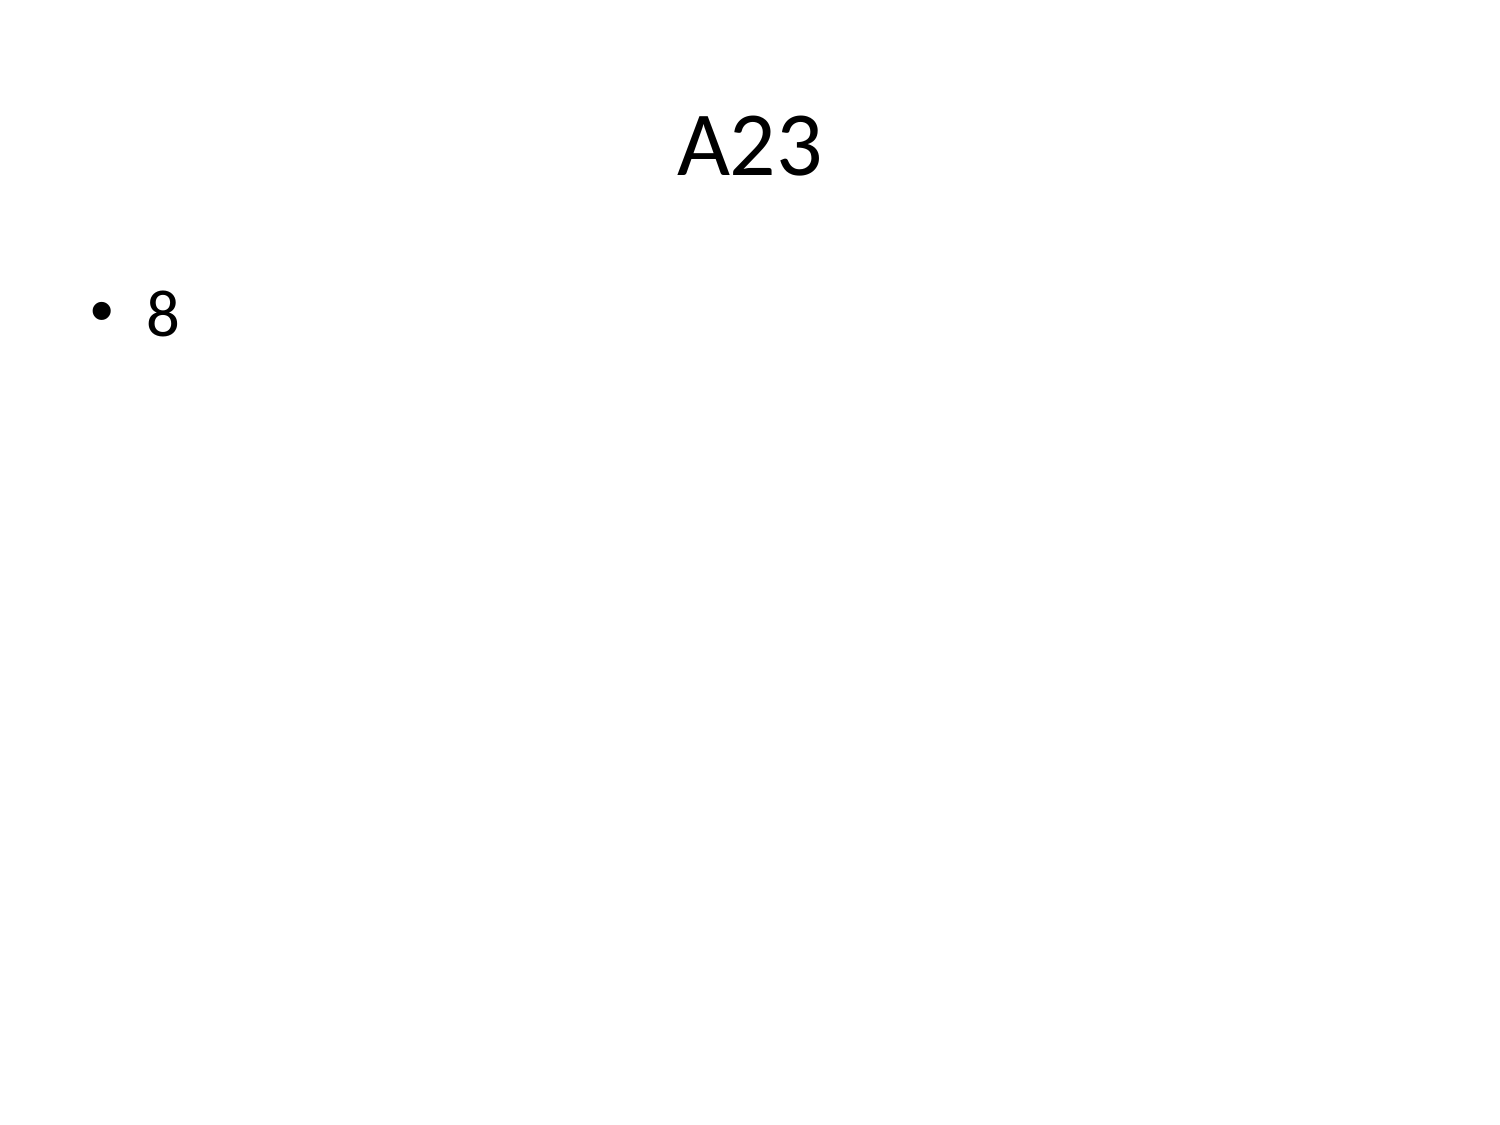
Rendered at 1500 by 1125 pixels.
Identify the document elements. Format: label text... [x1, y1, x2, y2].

title A23 [75, 45, 1425, 233]
list 8 [75, 262, 1425, 1005]
